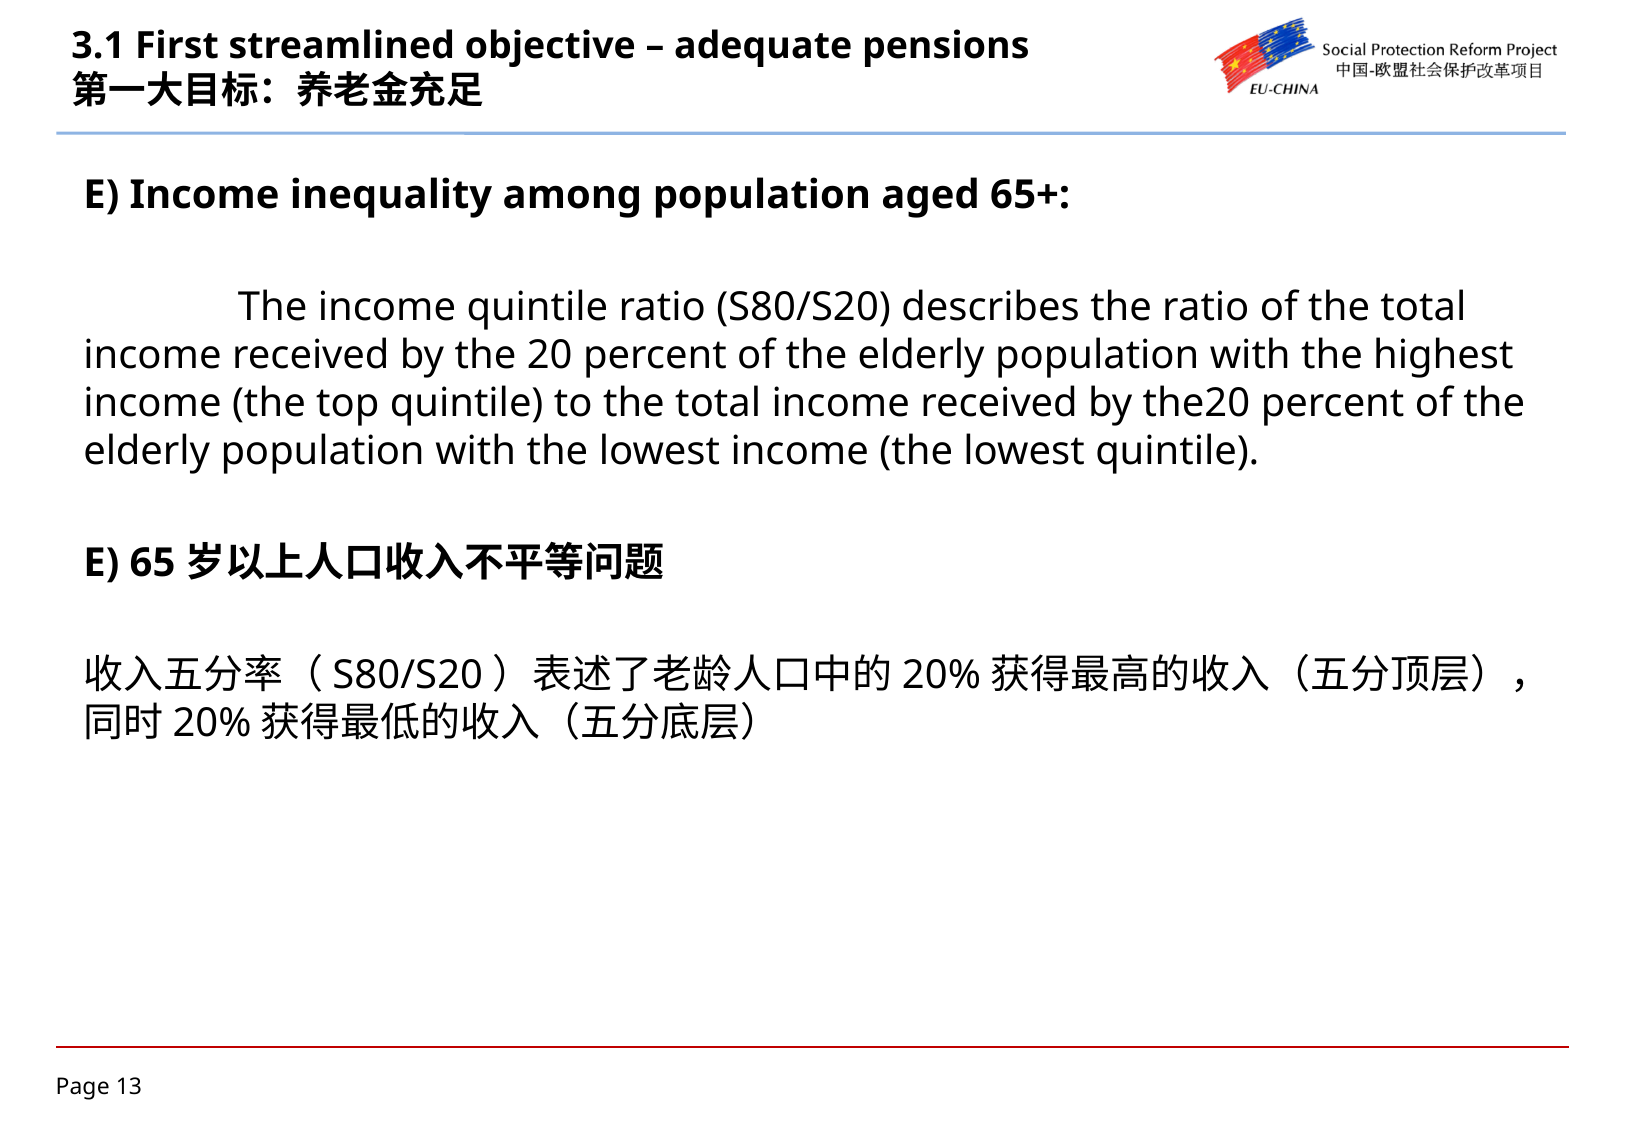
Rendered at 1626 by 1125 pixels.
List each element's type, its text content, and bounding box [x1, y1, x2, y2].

list E) Income inequality among population aged 65+: The income quintile ratio (S80/S20) describes the ratio of the total income received by the 20 percent of the elderly population with the highest income (the top quintile) to the total income received by the20 percent of the elderly population with the lowest income (the lowest quintile). E) 65岁以上人口收入不平等问题 收入五分率（S80/S20）表述了老龄人口中的20%获得最高的收入（五分顶层），同时20%获得最低的收入（五分底层） [68, 160, 1544, 1005]
title 3.1 First streamlined objective – adequate pensions 第一大目标：养老金充足 [56, 13, 1544, 120]
picture [1206, 10, 1567, 99]
